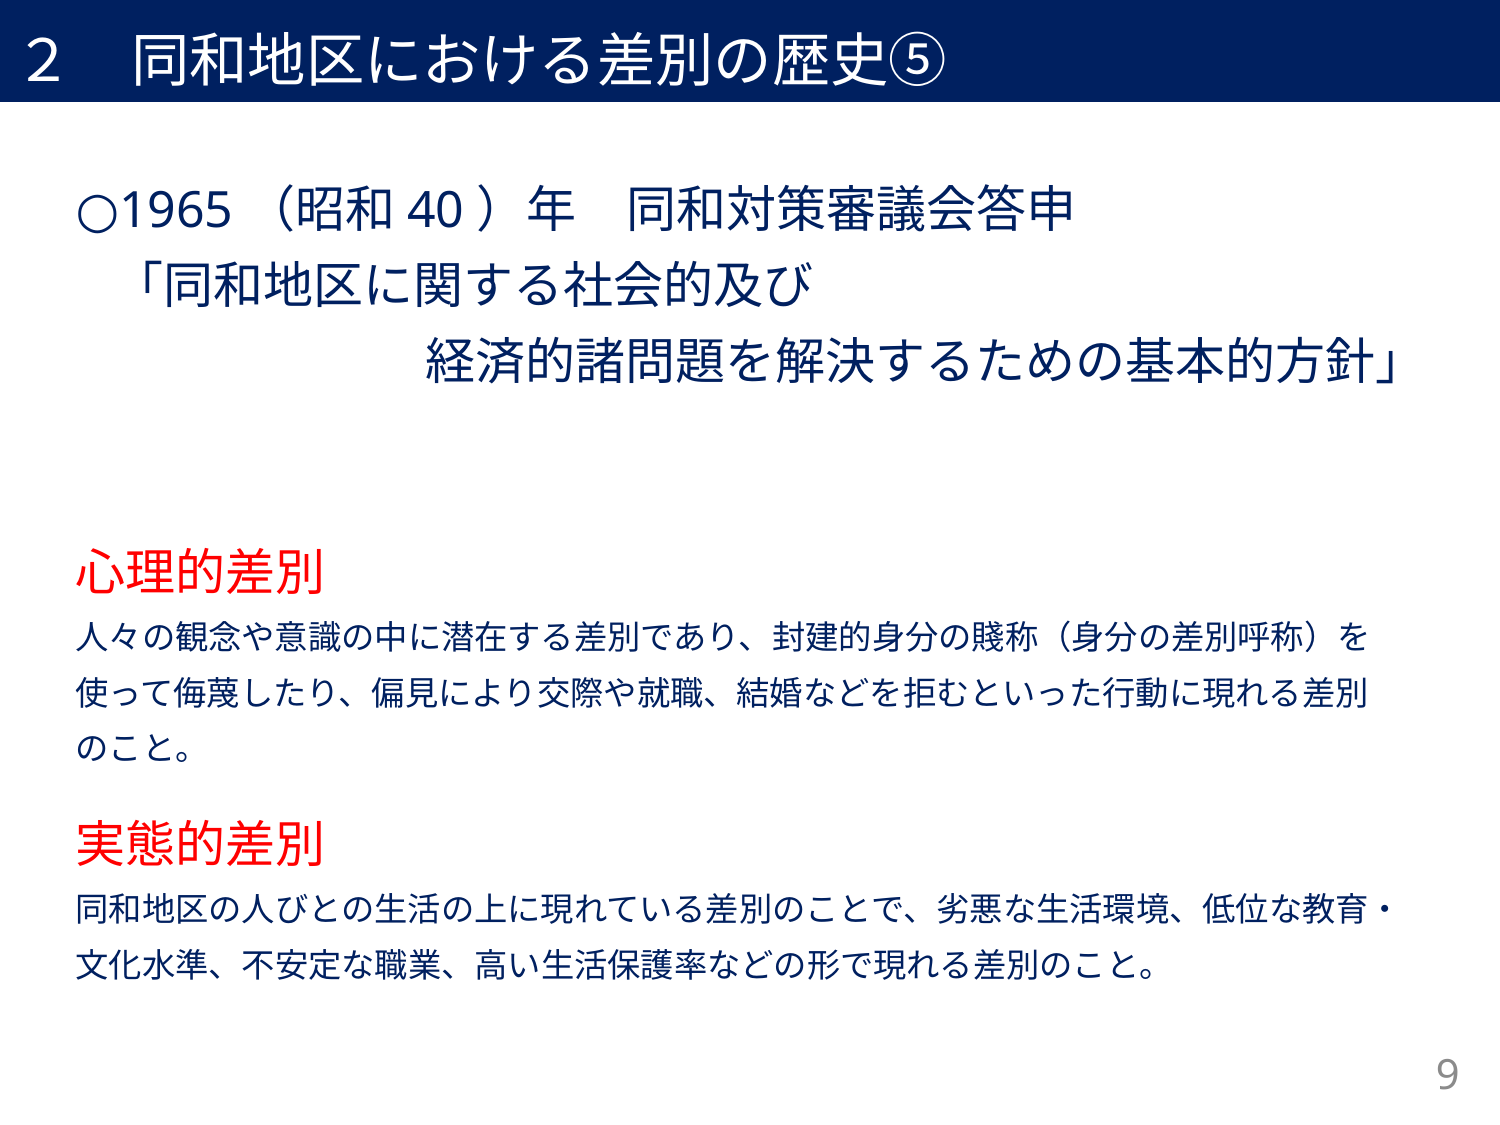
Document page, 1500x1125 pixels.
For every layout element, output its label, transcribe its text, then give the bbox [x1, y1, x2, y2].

slide_number 9 [1137, 1046, 1475, 1107]
text_box ○1965（昭和40）年 同和対策審議会答申 「同和地区に関する社会的及び 経済的諸問題を解決するための基本的方針」 心理的差別 人々の観念や意識の中に潜在する差別であり、封建的身分の賤称（身分の差別呼称）を 使って侮蔑したり、偏見により交際や就職、結婚などを拒むといった行動に現れる差別 のこと。 実態的差別 同和地区の人びとの生活の上に現れている差別のことで、劣悪な生活環境、低位な教育・ 文化水準、不安定な職業、高い生活保護率などの形で現れる差別のこと。 [60, 170, 1475, 1000]
text_box ２ 同和地区における差別の歴史⑤ [0, 0, 1500, 102]
